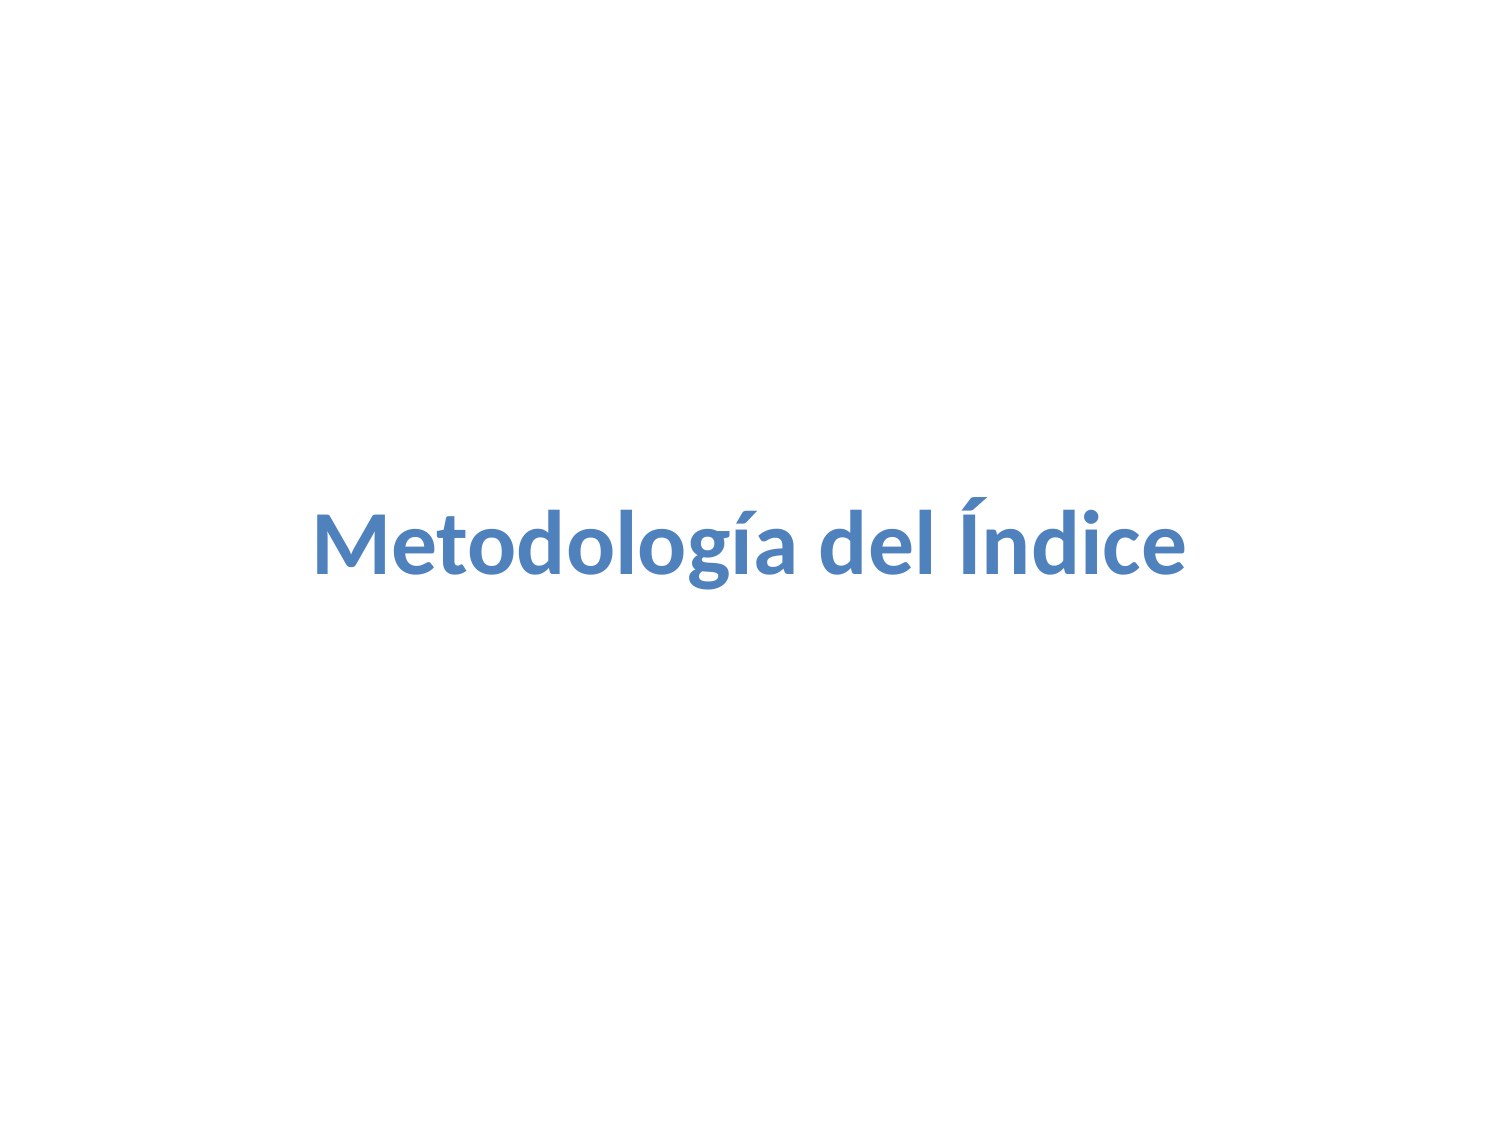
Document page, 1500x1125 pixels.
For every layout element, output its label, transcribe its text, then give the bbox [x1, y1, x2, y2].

title Metodología del Índice [74, 444, 1426, 632]
